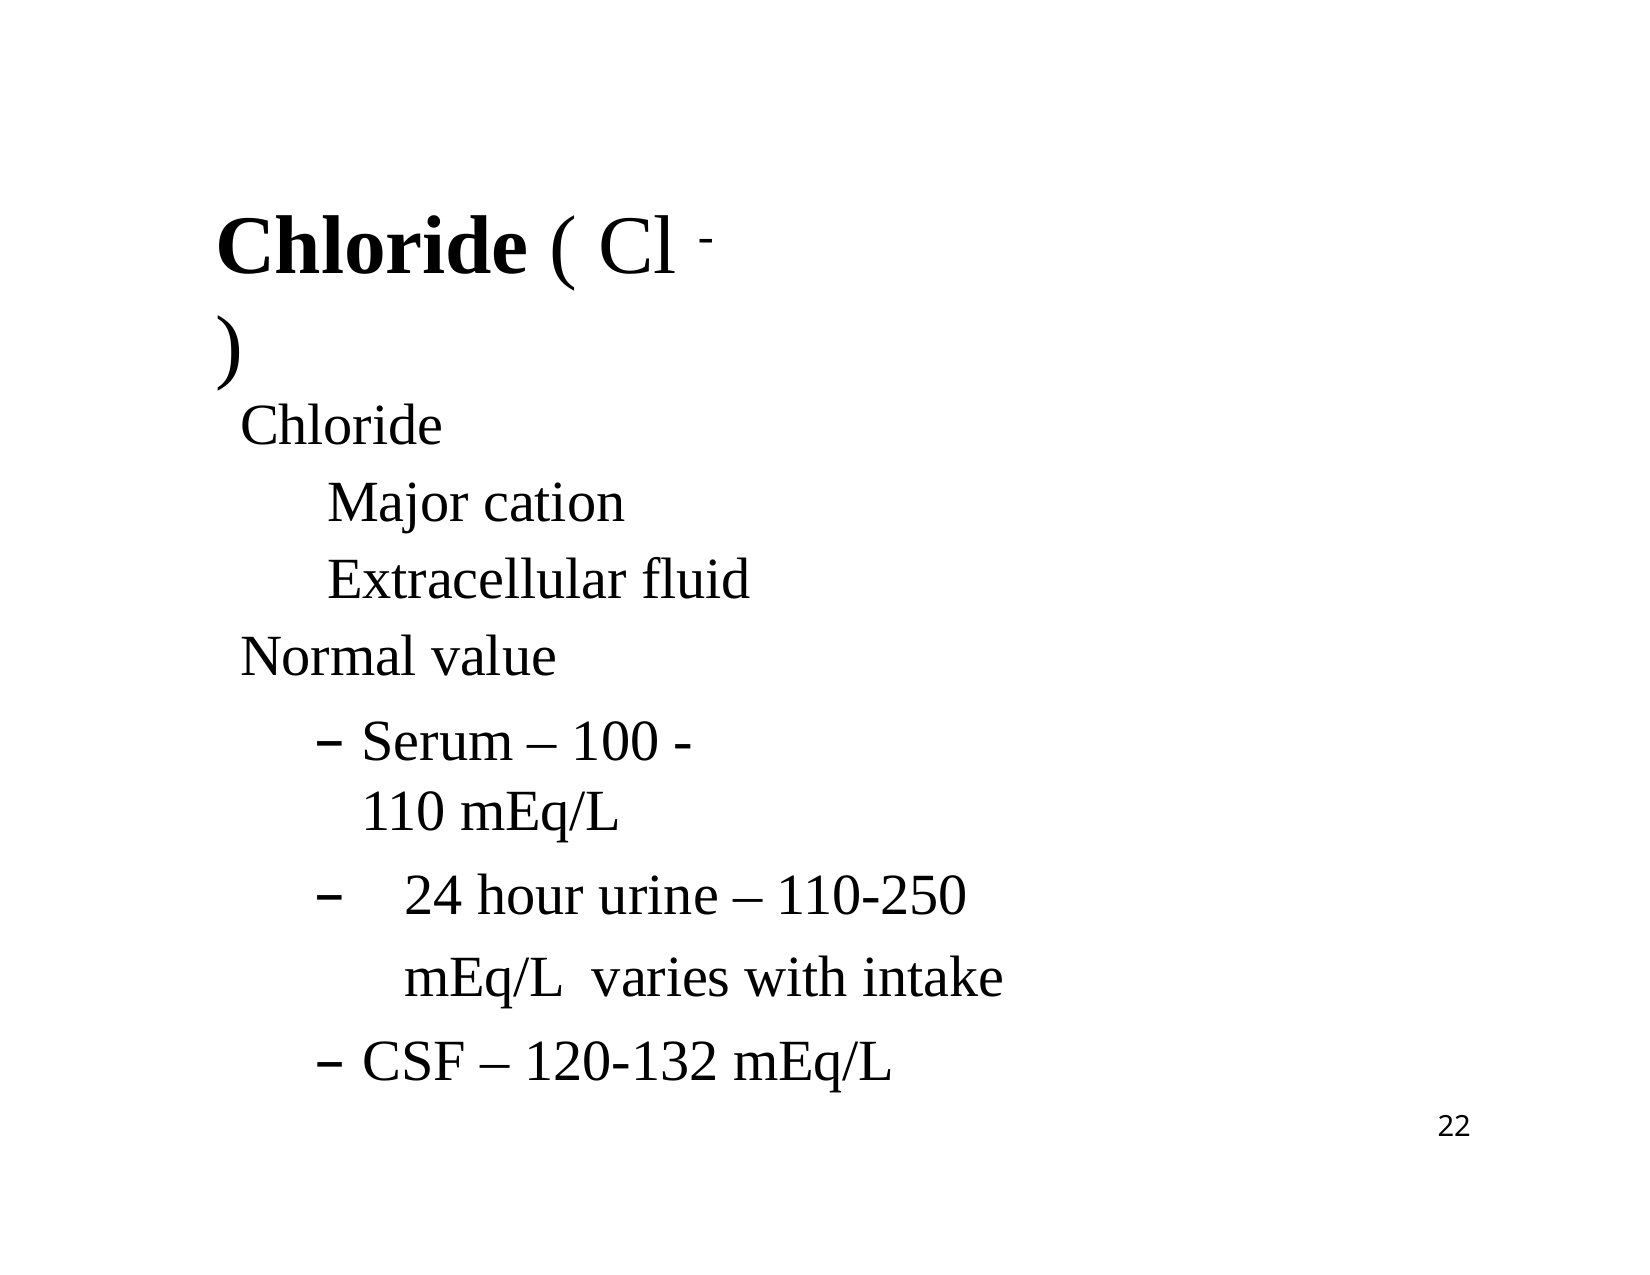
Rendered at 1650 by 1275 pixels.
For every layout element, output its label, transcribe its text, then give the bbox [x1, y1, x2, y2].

title Chloride ( Cl - ) [208, 187, 772, 403]
text_box Chloride Major cation Extracellular fluid Normal value Serum – 100 -110 mEq/L 24 hour urine – 110-250 mEq/L varies with intake – CSF – 120-132 mEq/L [237, 376, 1105, 1093]
text_box 22 [1435, 1105, 1477, 1143]
